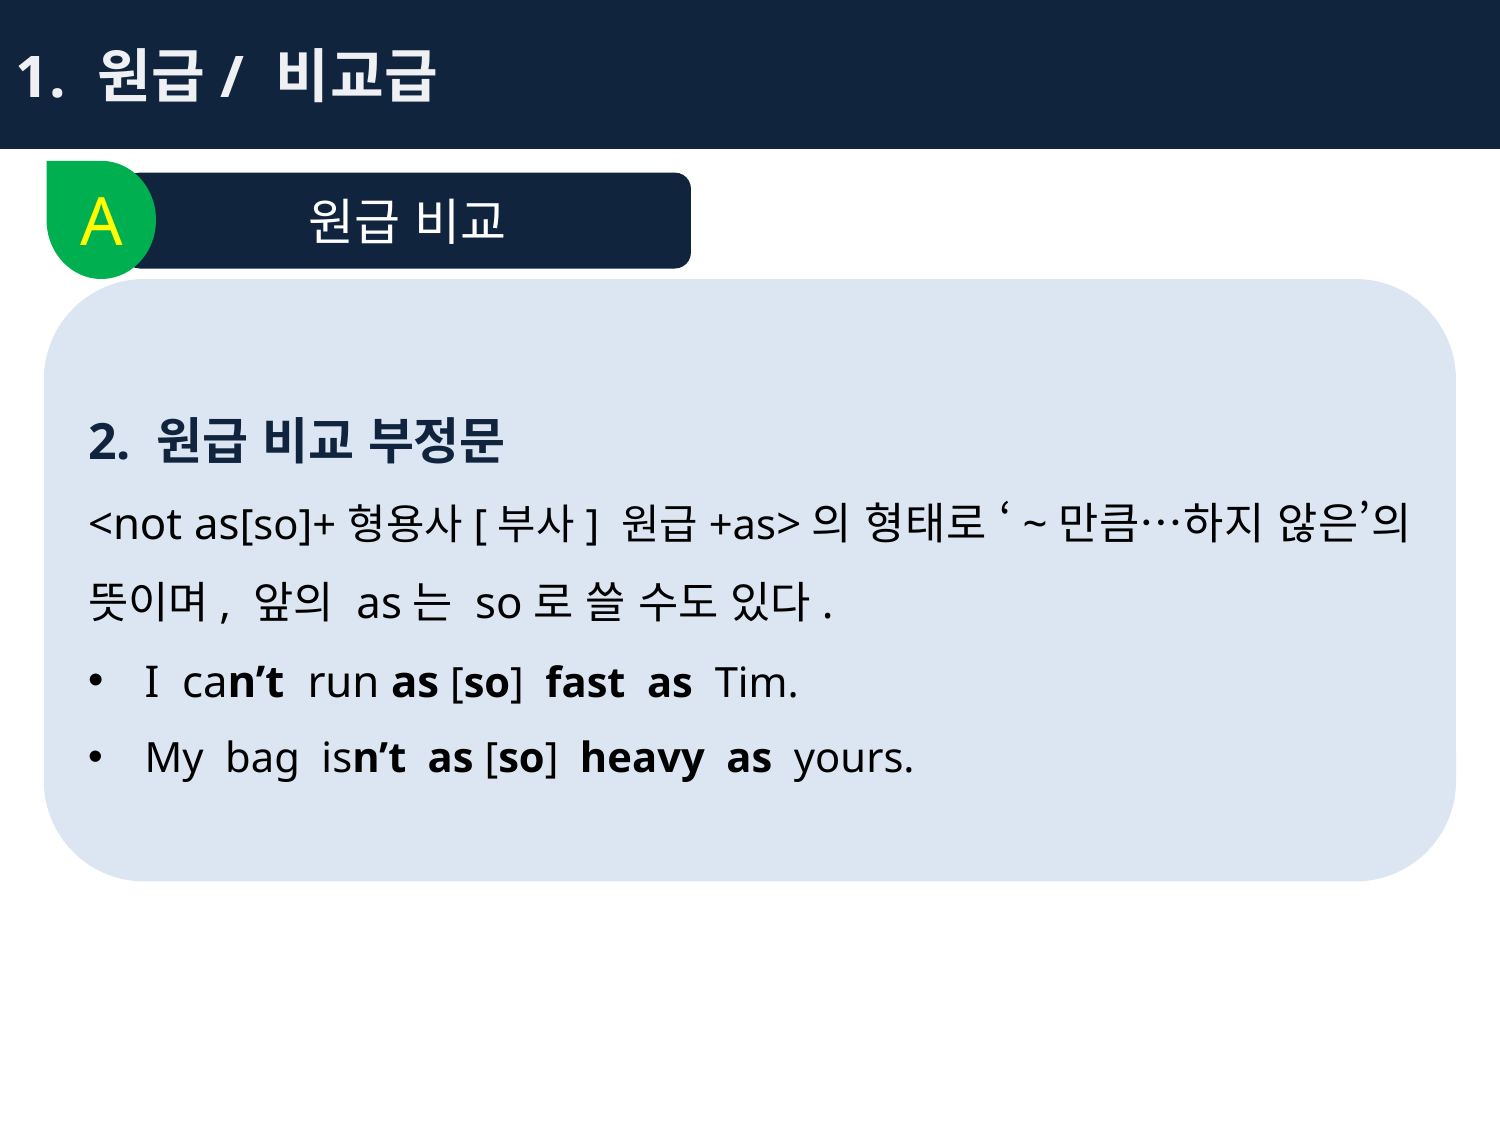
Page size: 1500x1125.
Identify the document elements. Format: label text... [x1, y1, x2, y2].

text_box A [65, 171, 137, 266]
text_box 2. 원급 비교 부정문 <not as[so]+형용사[부사] 원급+as>의 형태로 ‘~만큼…하지 않은’의 뜻이며, 앞의 as는 so로 쓸 수도 있다. I can’t run as [so] fast as Tim. My bag isn’t as [so] heavy as yours. [41, 276, 1459, 884]
text_box [44, 158, 159, 282]
text_box 원급 비교 [135, 170, 694, 271]
text_box 1. 원급/ 비교급 [0, 0, 1500, 151]
